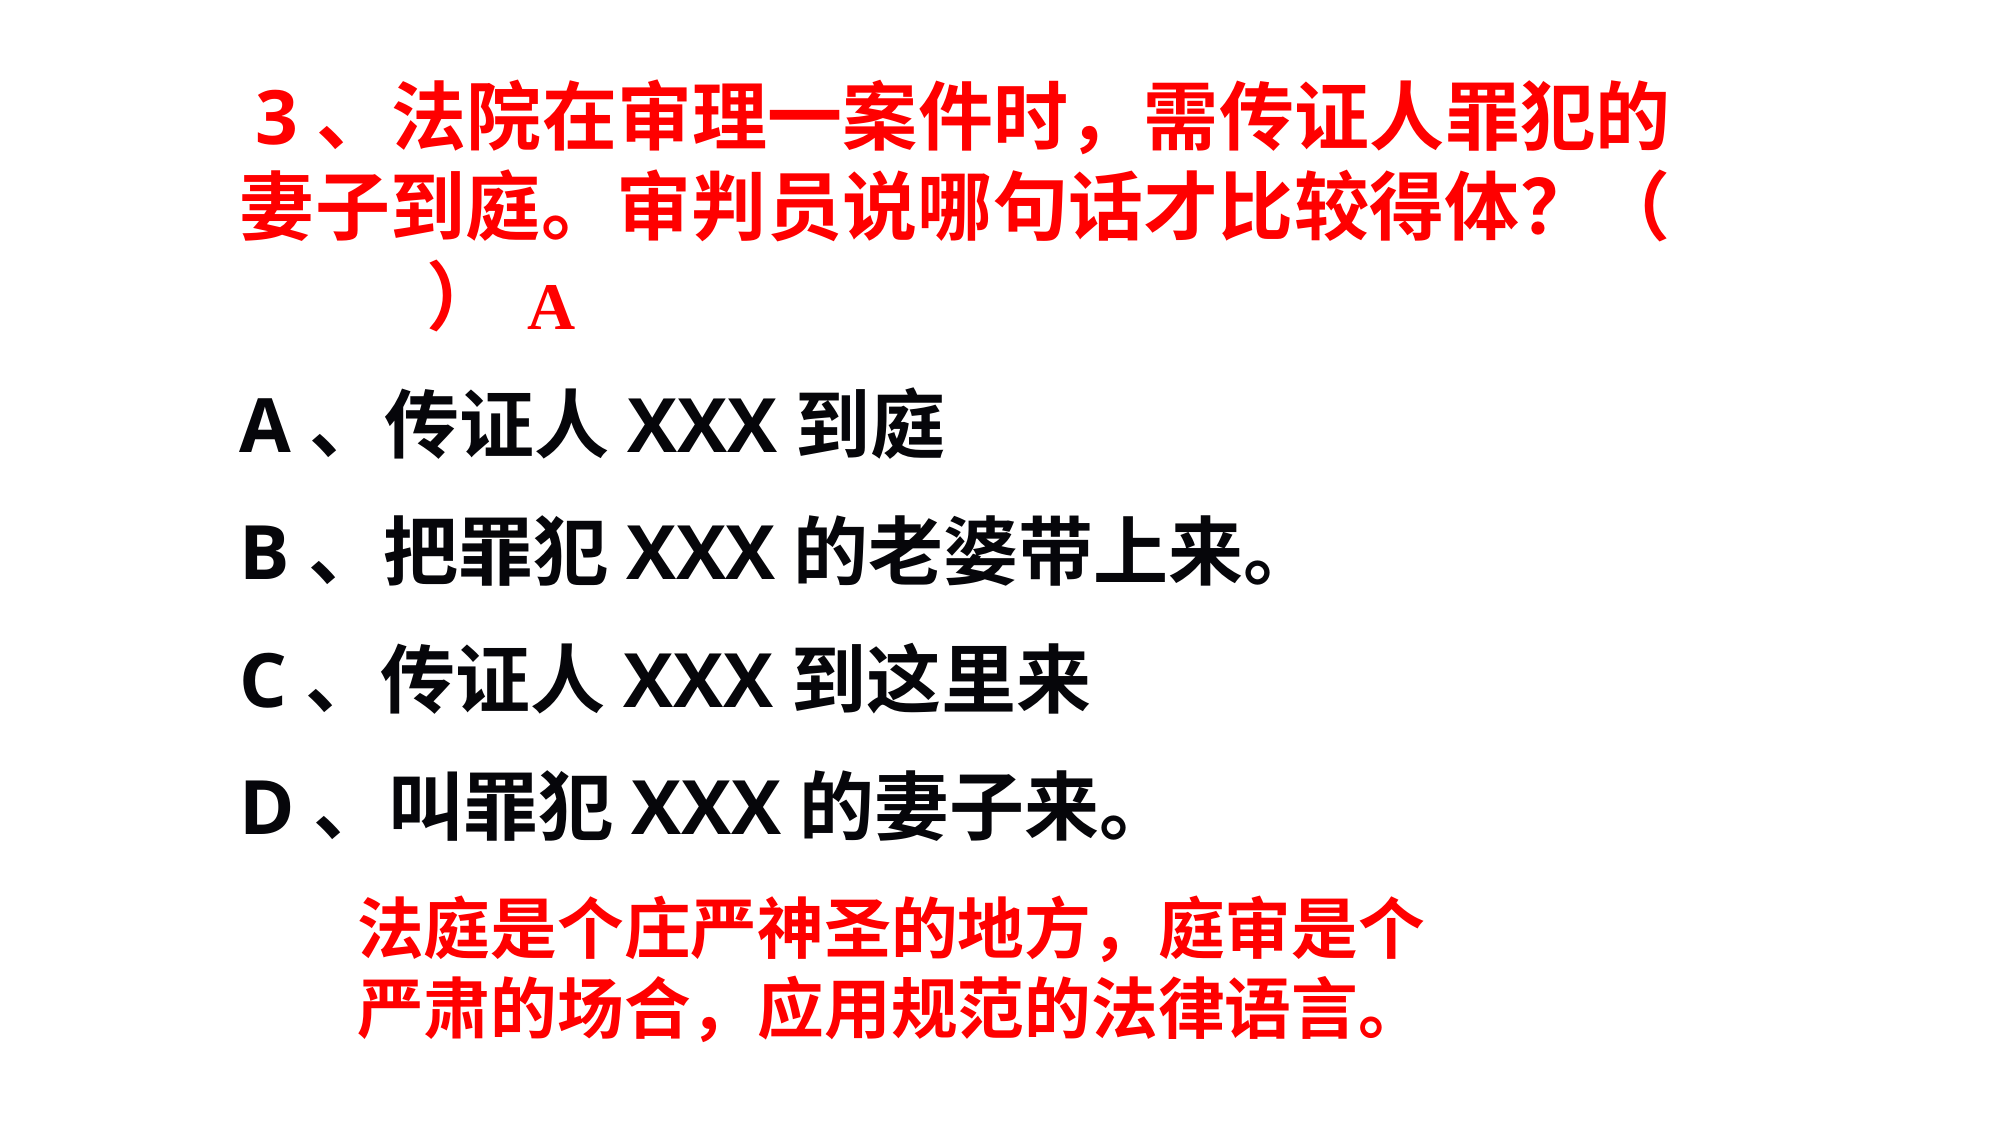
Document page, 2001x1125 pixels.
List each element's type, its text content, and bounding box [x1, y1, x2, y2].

text_box A [512, 255, 613, 351]
text_box 法庭是个庄严神圣的地方，庭审是个严肃的场合，应用规范的法律语言。 [342, 879, 1493, 1055]
text_box 3、法院在审理一案件时，需传证人罪犯的妻子到庭。审判员说哪句话才比较得体？（ ） A、传证人XXX到庭 B、把罪犯XXX的老婆带上来。 C、传证人XXX到这里来 D、叫罪犯XXX的妻子来。 [224, 62, 1686, 858]
